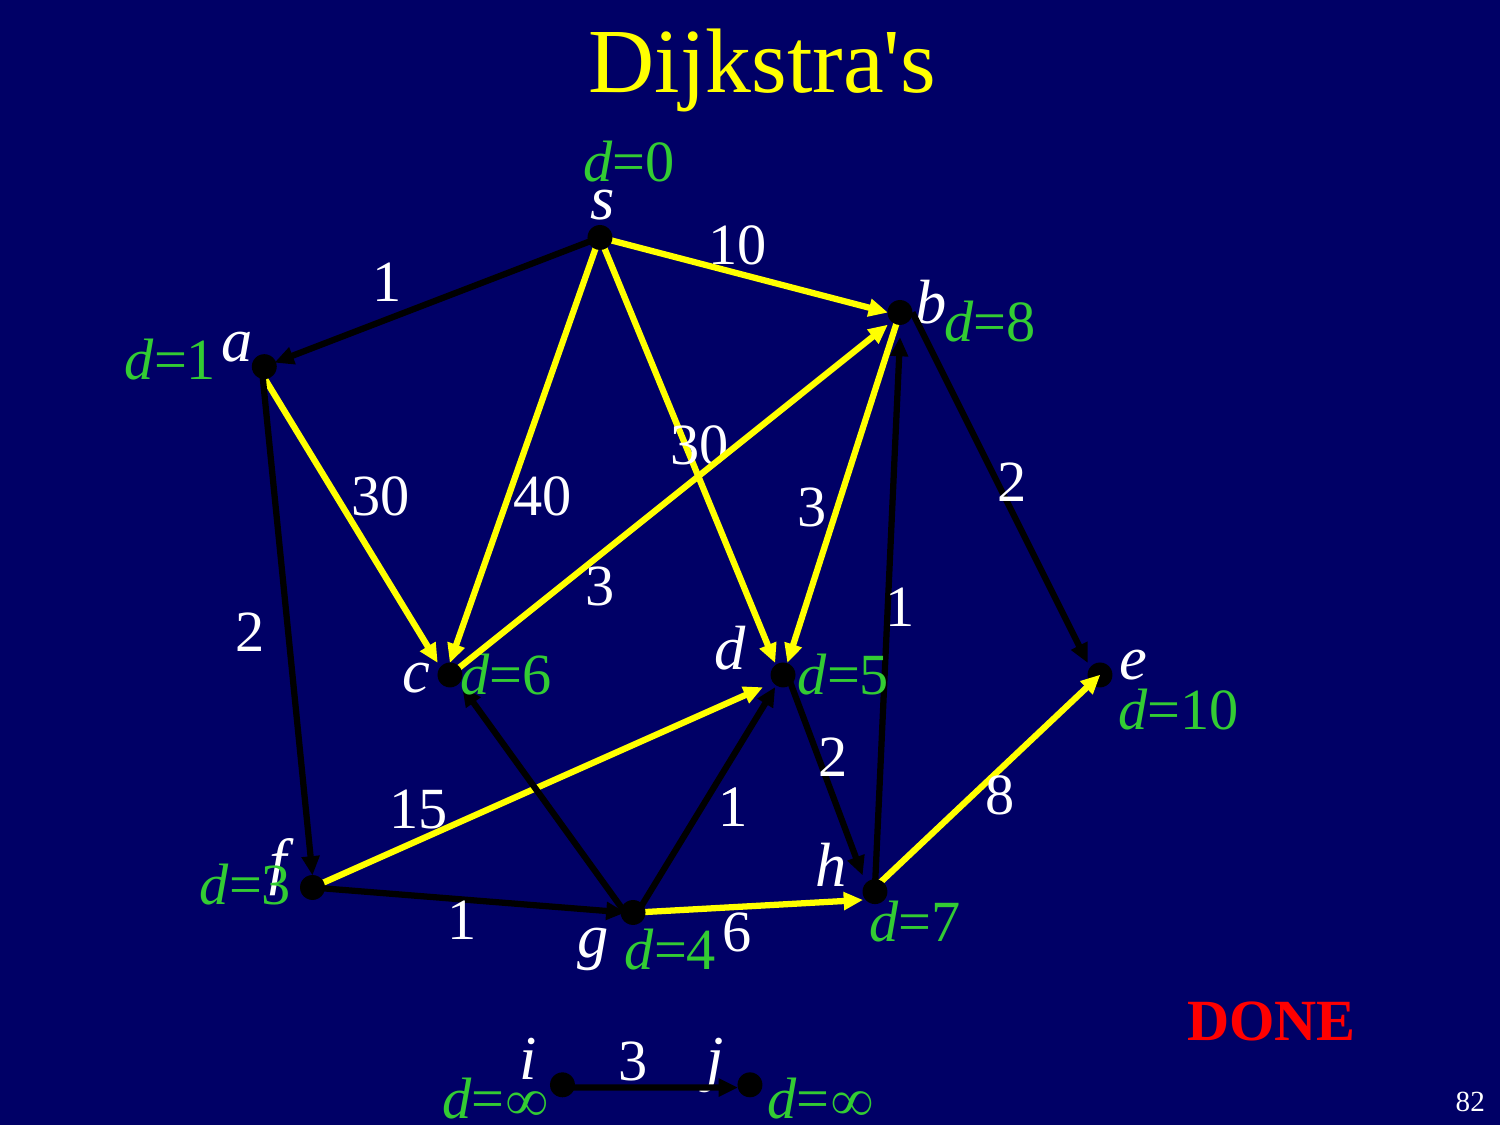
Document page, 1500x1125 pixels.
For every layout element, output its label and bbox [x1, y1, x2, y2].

text_box [1172, 975, 1371, 1060]
text_box [427, 1009, 889, 1125]
text_box [110, 0, 1400, 989]
text_box [220, 585, 280, 671]
